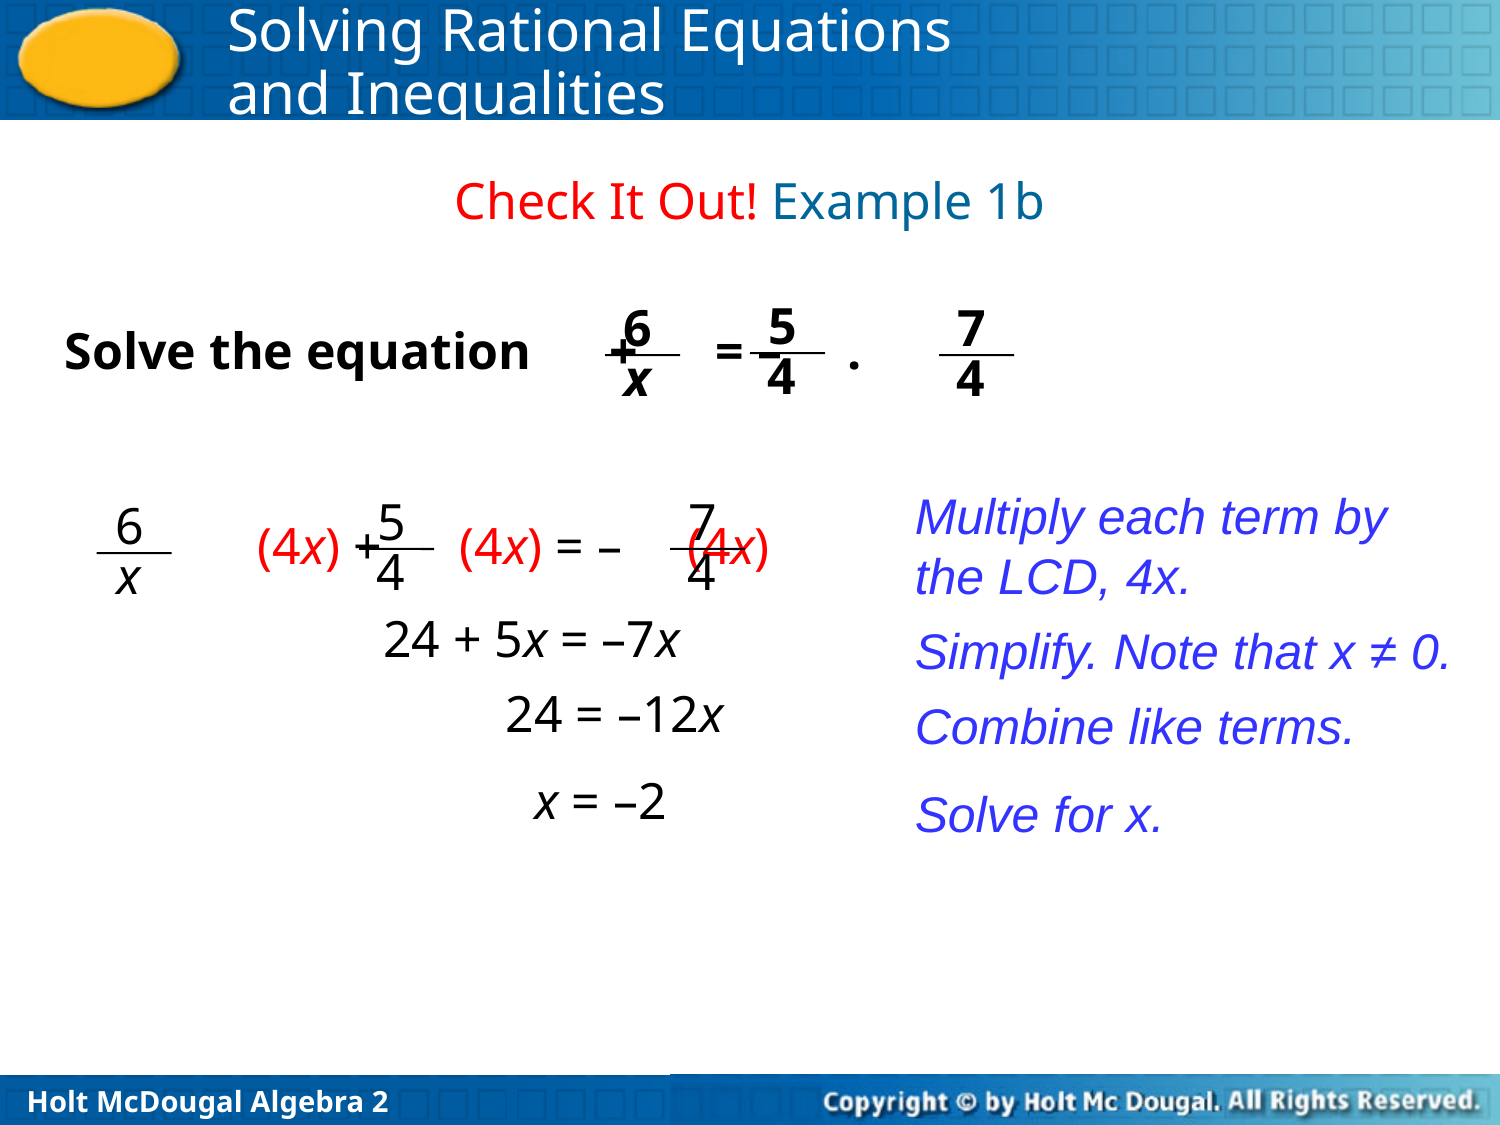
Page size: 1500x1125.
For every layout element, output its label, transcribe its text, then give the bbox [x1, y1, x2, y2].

text_box Multiply each term by the LCD, 4x. [899, 477, 1425, 613]
text_box Simplify. Note that x ≠ 0. [900, 612, 1475, 688]
picture [0, 0, 1500, 120]
picture [0, 1074, 1500, 1125]
text_box Check It Out! Example 1b [0, 162, 1500, 238]
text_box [49, 287, 1500, 415]
text_box x = –2 [519, 762, 682, 838]
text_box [96, 483, 870, 613]
text_box Solve for x. [900, 775, 1250, 850]
picture [444, 86, 461, 110]
text_box 24 = –12x [491, 674, 739, 750]
text_box Combine like terms. [900, 687, 1463, 763]
text_box 24 + 5x = –7x [368, 621, 695, 675]
